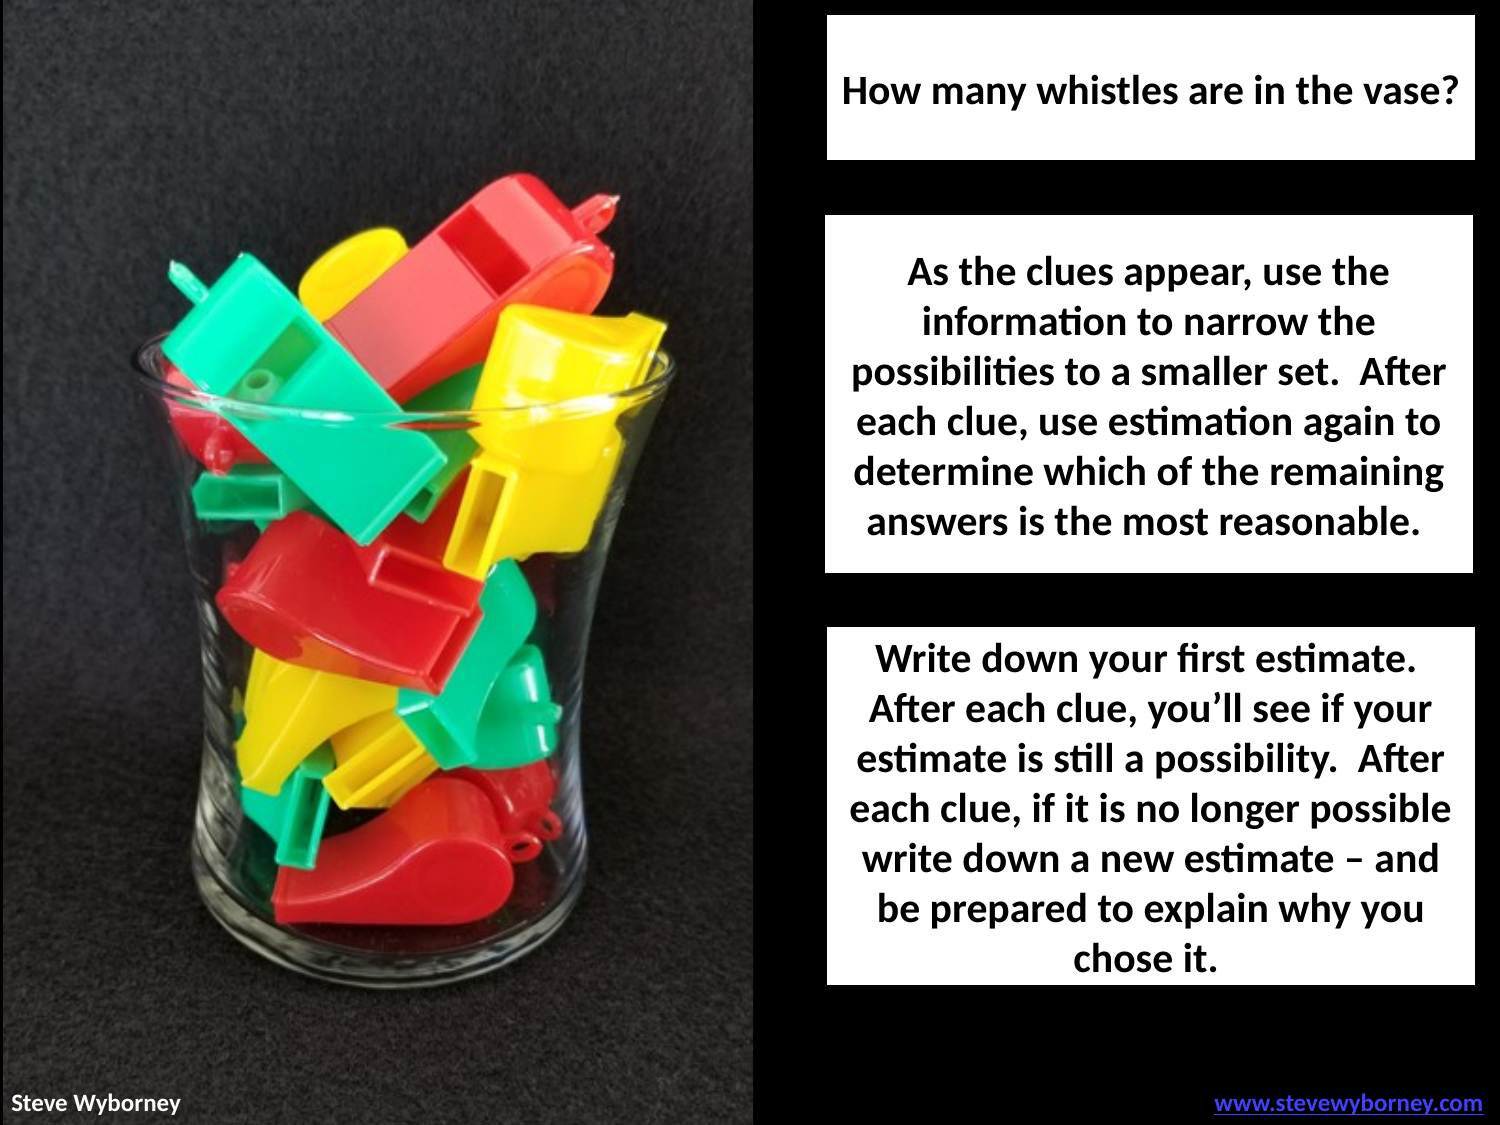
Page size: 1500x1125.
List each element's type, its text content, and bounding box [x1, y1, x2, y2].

picture [2, 0, 754, 1125]
text_box Write down your first estimate. After each clue, you’ll see if your estimate is still a possibility. After each clue, if it is no longer possible write down a new estimate – and be prepared to explain why you chose it. [823, 623, 1479, 989]
text_box As the clues appear, use the information to narrow the possibilities to a smaller set. After each clue, use estimation again to determine which of the remaining answers is the most reasonable. [821, 210, 1477, 577]
text_box How many whistles are in the vase? [823, 10, 1479, 164]
text_box www.stevewyborney.com [1199, 1079, 1499, 1125]
